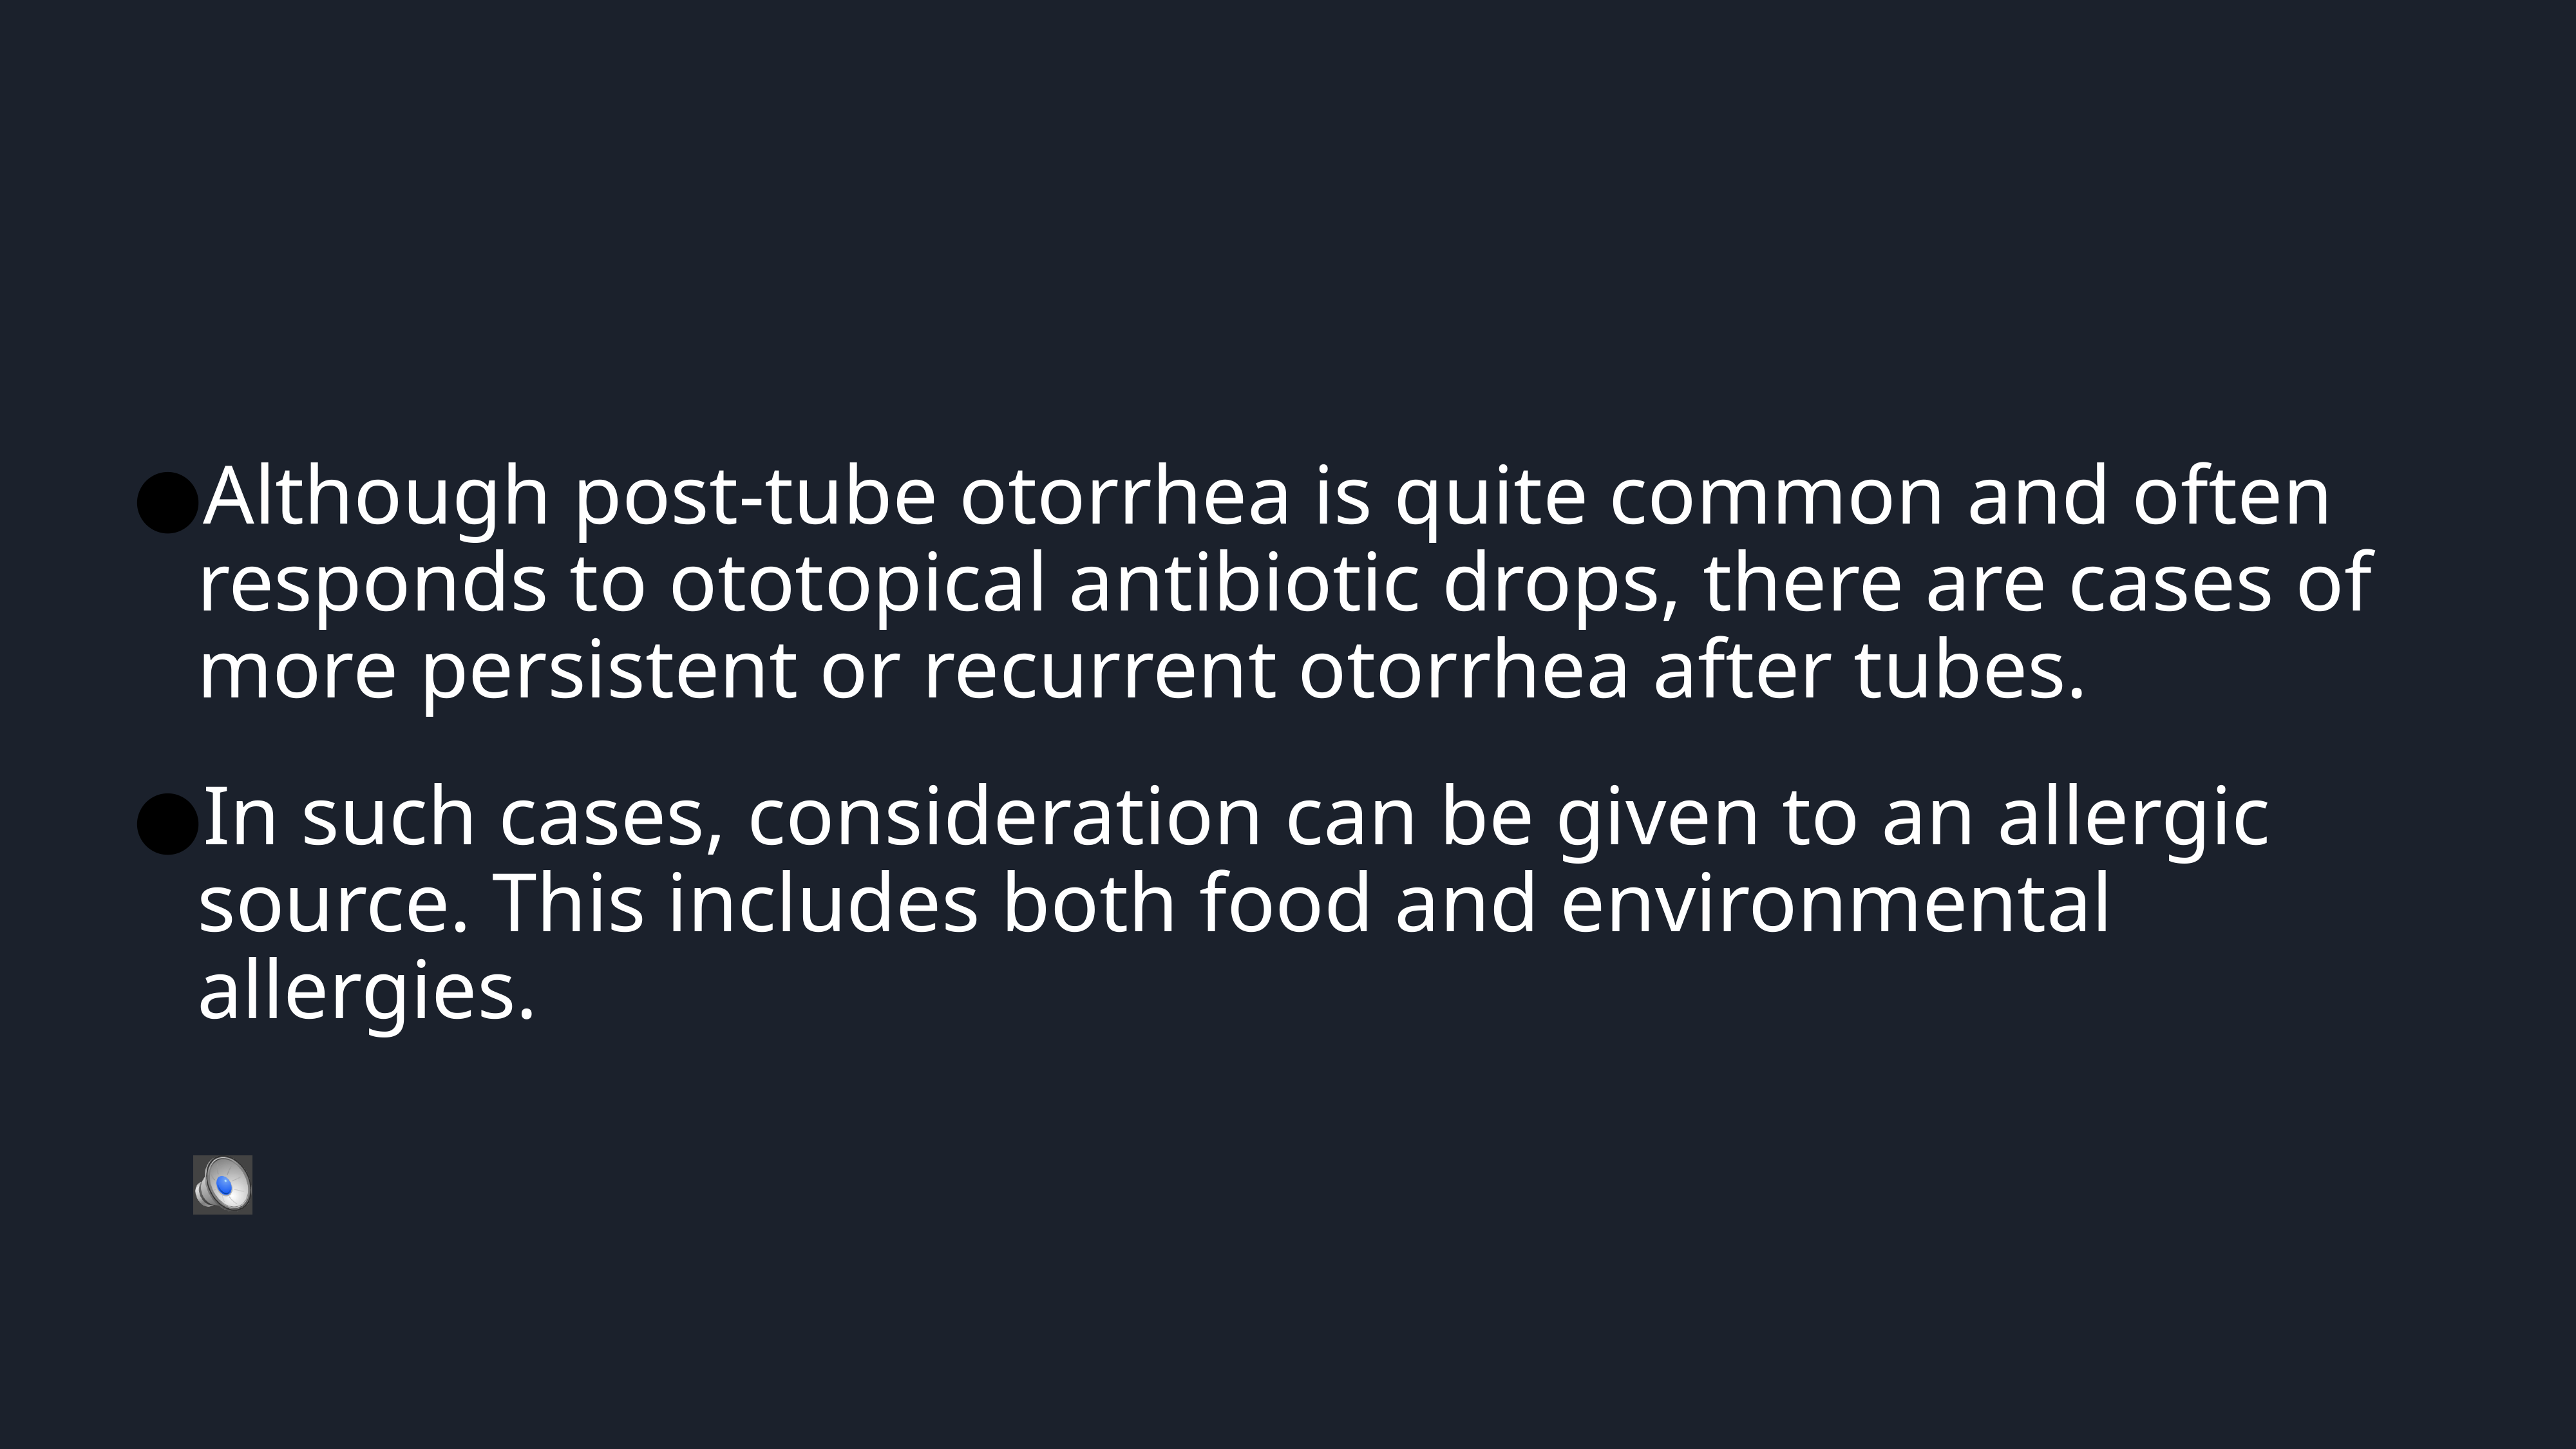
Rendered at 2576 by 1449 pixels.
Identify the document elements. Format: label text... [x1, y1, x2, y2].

picture [193, 1154, 254, 1215]
list Although post-tube otorrhea is quite common and often responds to ototopical antibiotic drops, there are cases of more persistent or recurrent otorrhea after tubes. In such cases, consideration can be given to an allergic source. This includes both food and environmental allergies. [127, 448, 2449, 1321]
